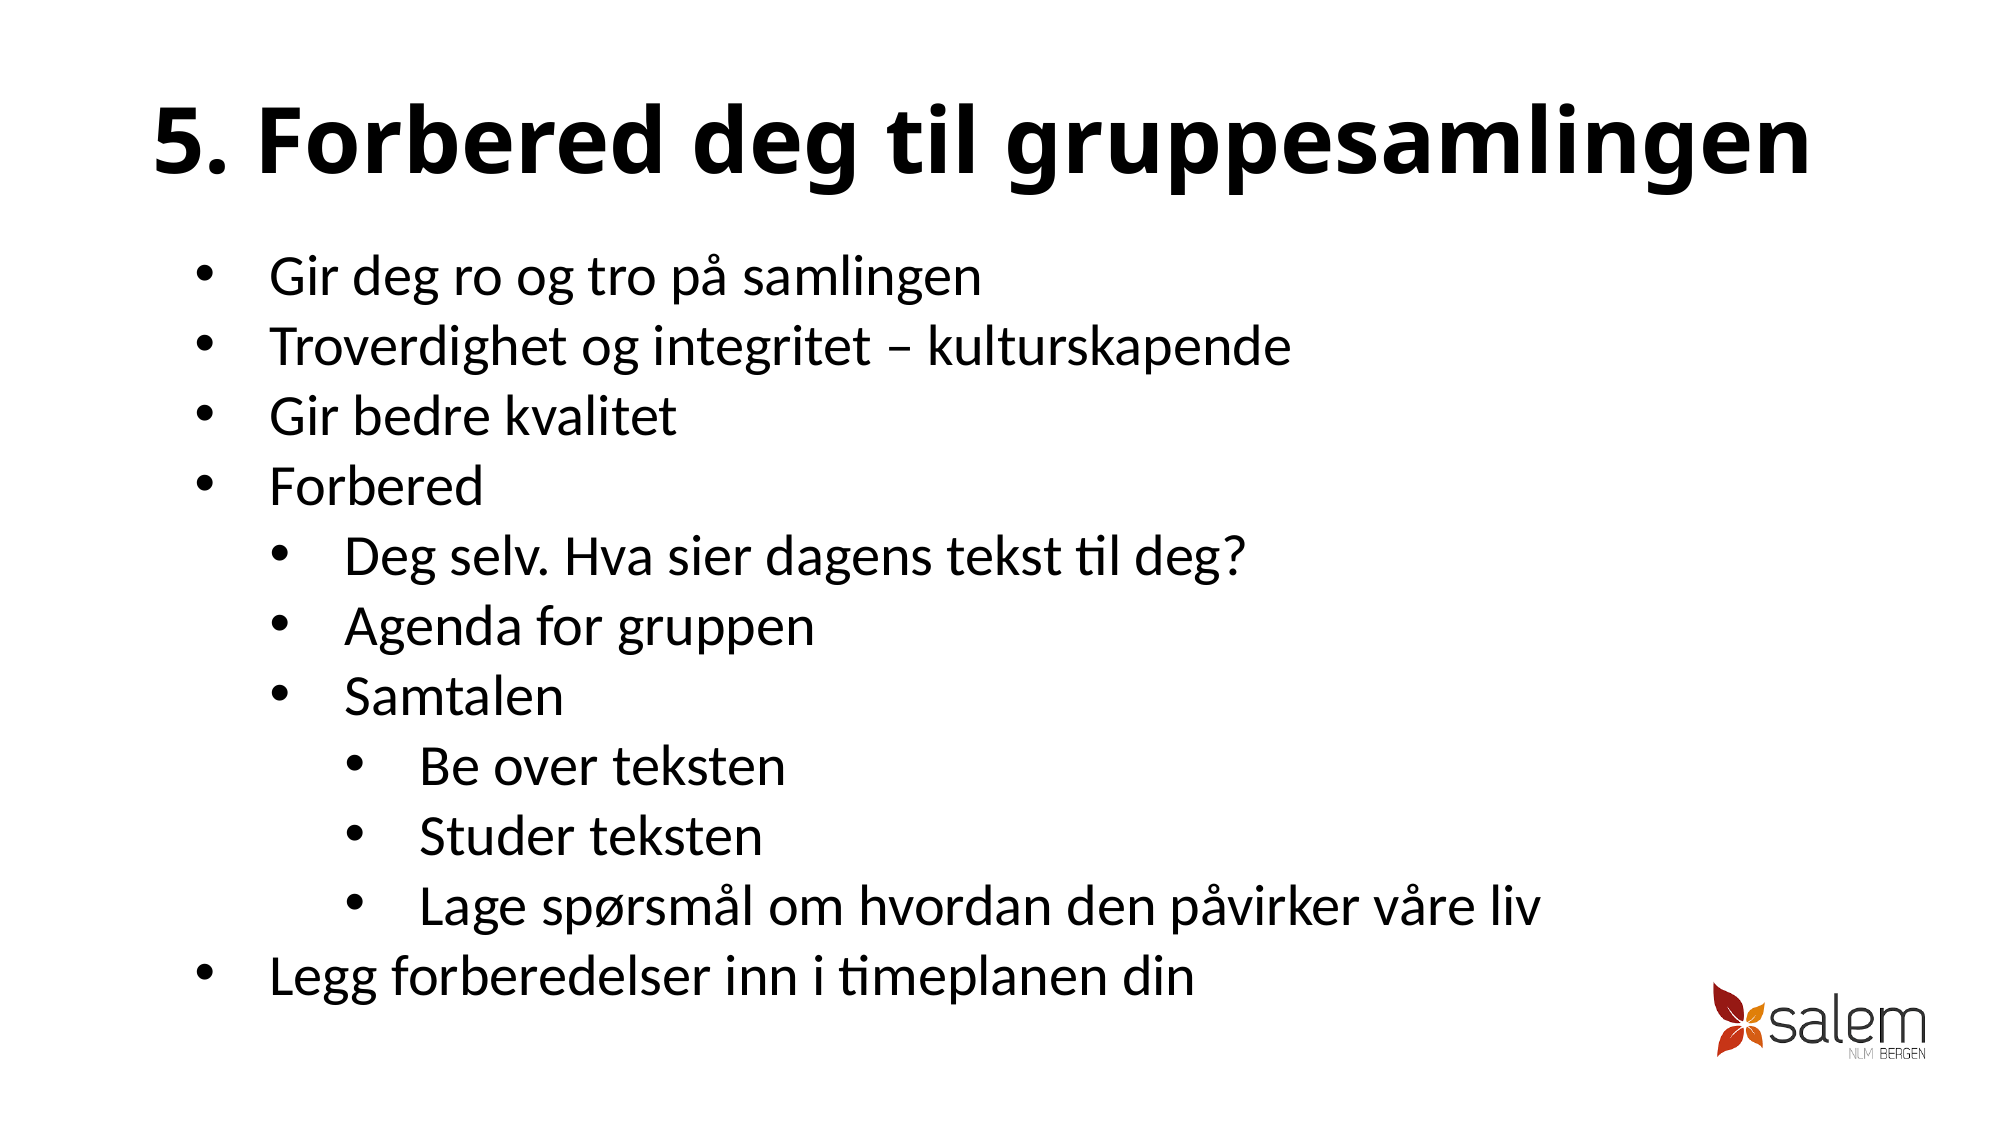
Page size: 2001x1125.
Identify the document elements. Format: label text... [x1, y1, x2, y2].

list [1704, 974, 1934, 1066]
title 5. Forbered deg til gruppesamlingen [137, 35, 1863, 253]
text_box Gir deg ro og tro på samlingen Troverdighet og integritet – kulturskapende Gir bedre kvalitet Forbered Deg selv. Hva sier dagens tekst til deg? Agenda for gruppen Samtalen Be over teksten Studer teksten Lage spørsmål om hvordan den påvirker våre liv Legg forberedelser inn i timeplanen din [179, 229, 1905, 1015]
